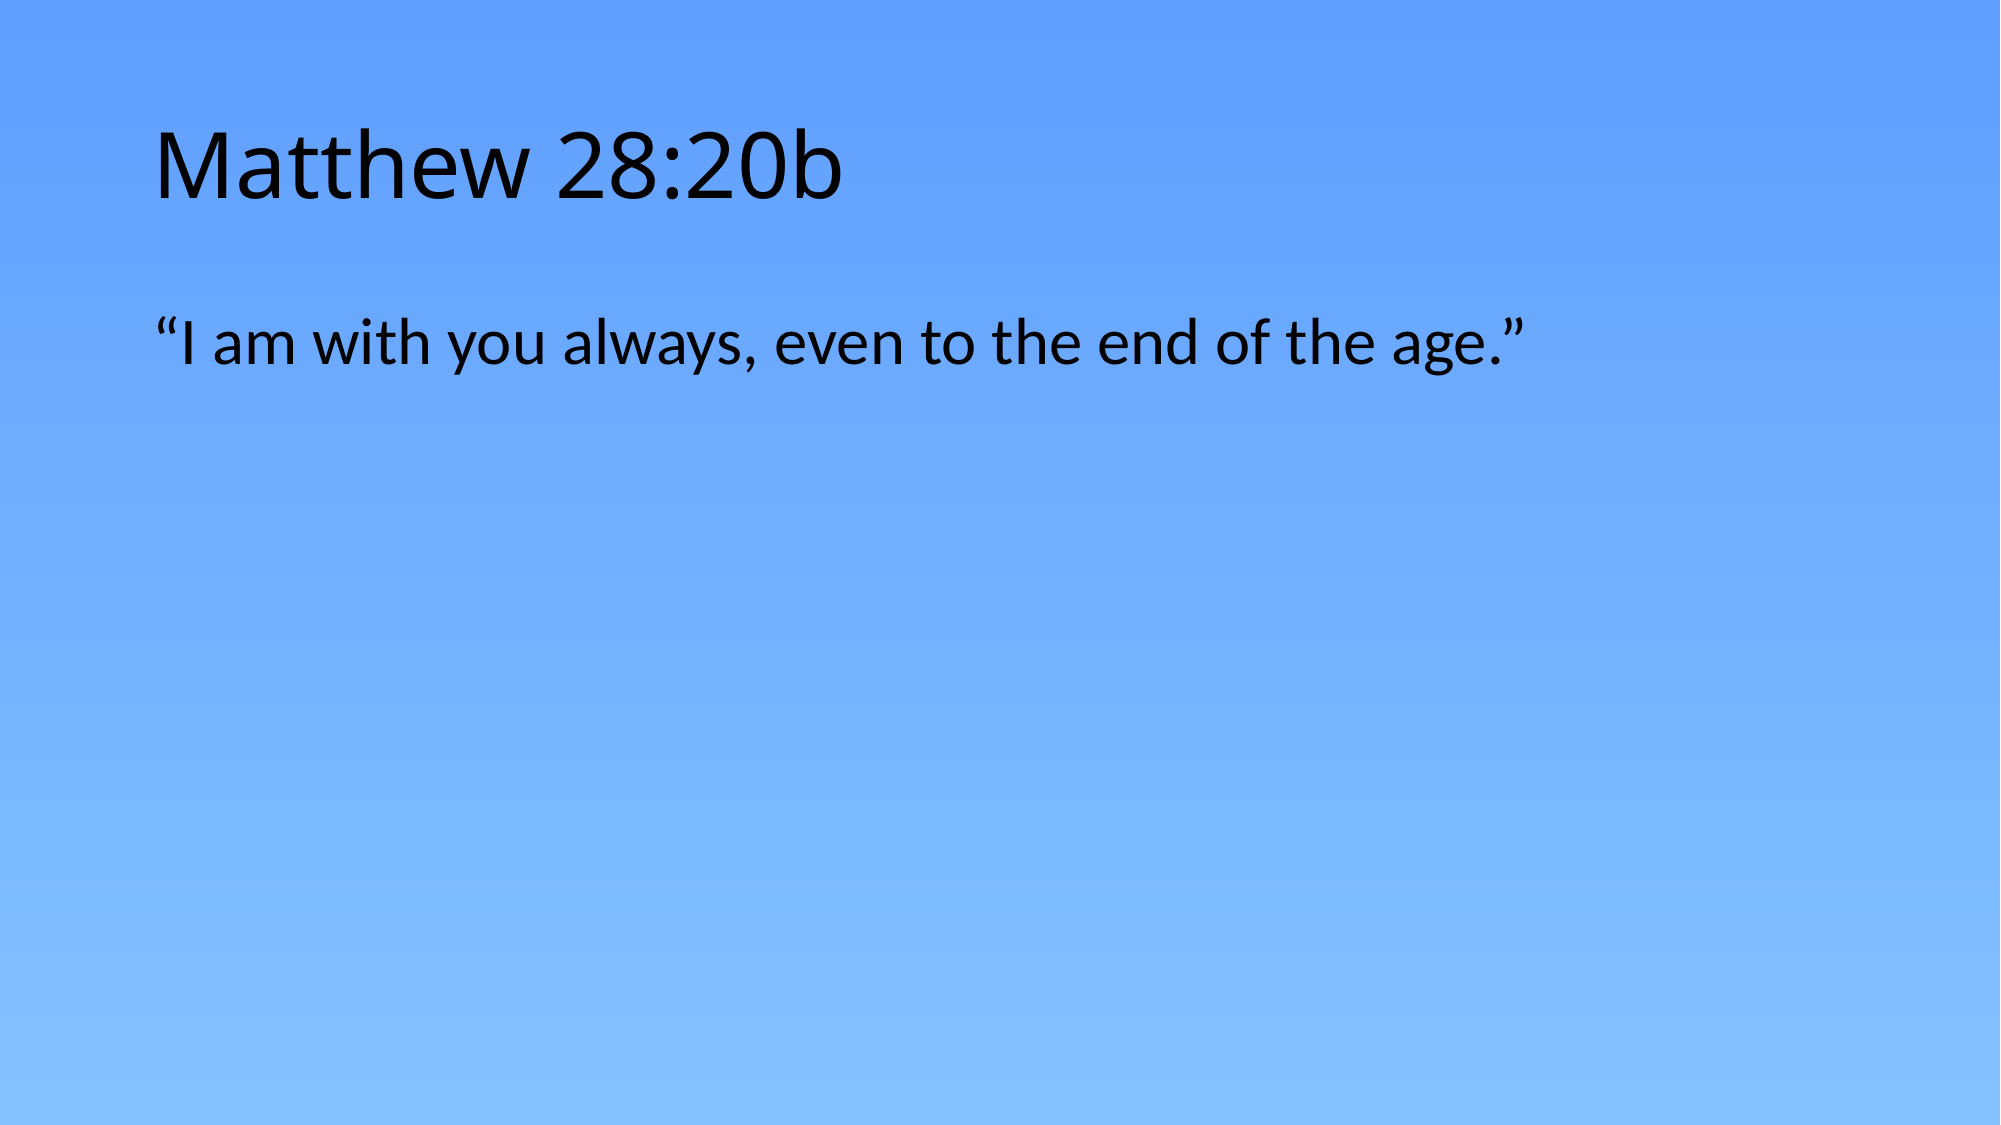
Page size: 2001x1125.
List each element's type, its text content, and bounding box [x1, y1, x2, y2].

list “I am with you always, even to the end of the age.” [137, 299, 1863, 1014]
title Matthew 28:20b [137, 59, 1863, 278]
